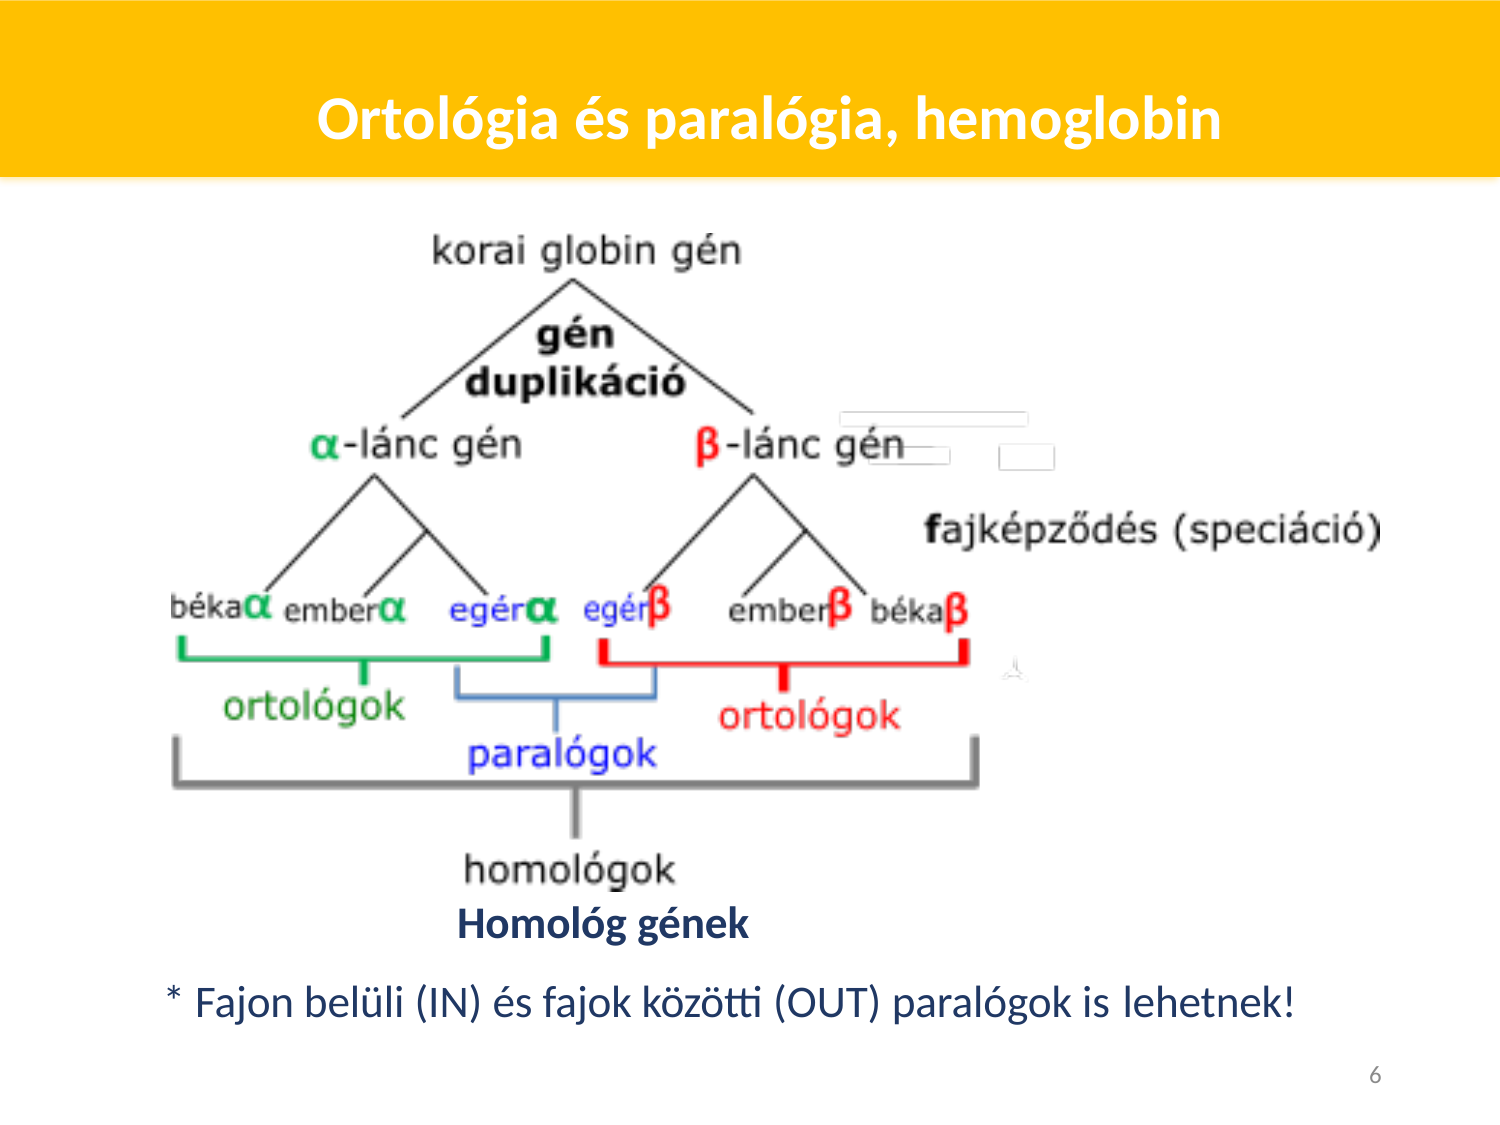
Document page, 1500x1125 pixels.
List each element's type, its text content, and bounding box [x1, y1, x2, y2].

slide_number 6 [1059, 1042, 1397, 1103]
text_box Homológ gének [455, 892, 920, 948]
picture [171, 233, 1380, 892]
text_box * Fajon belüli (IN) és fajok közötti (OUT) paralógok is lehetnek! [160, 970, 1431, 1027]
text_box Ortológia és paralógia, hemoglobin [0, 0, 1500, 177]
